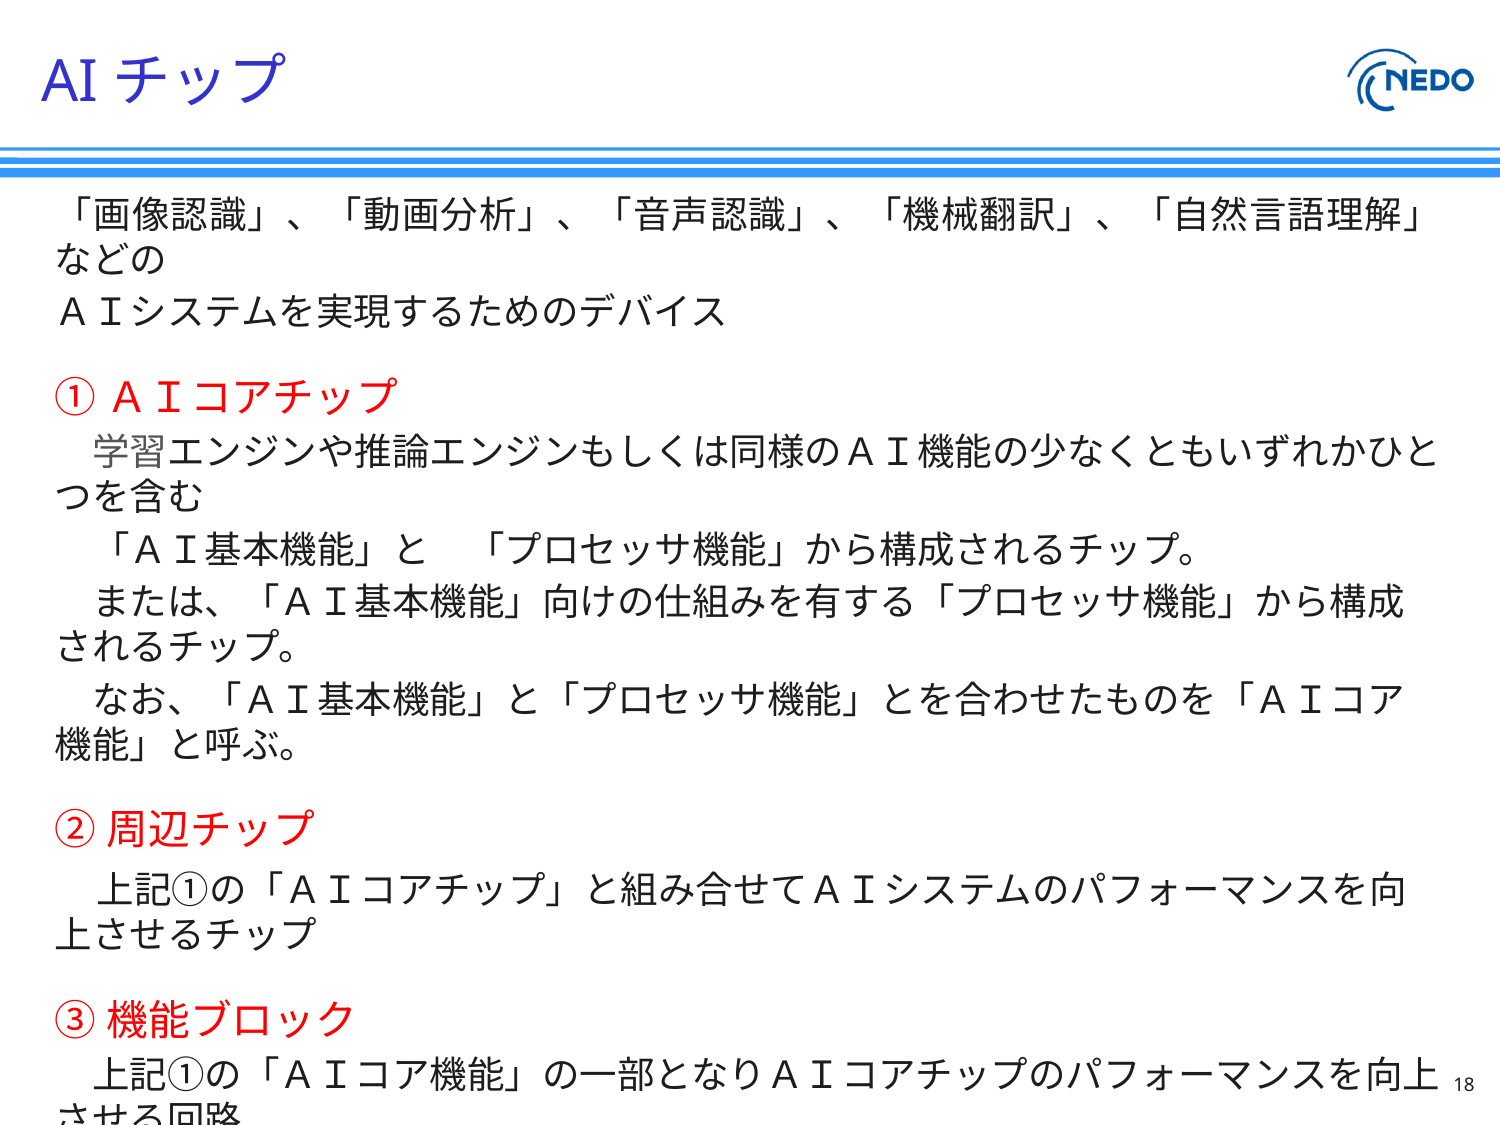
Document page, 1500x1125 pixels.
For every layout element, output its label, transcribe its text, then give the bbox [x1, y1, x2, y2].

slide_number 18 [1386, 1066, 1475, 1105]
text_box 「画像認識」、「動画分析」、「音声認識」、「機械翻訳」、「自然言語理解」などの ＡＩシステムを実現するためのデバイス ①ＡＩコアチップ 学習エンジンや推論エンジンもしくは同様のＡＩ機能の少なくともいずれかひとつを含む 「ＡＩ基本機能」と 「プロセッサ機能」から構成されるチップ。 または、「ＡＩ基本機能」向けの仕組みを有する「プロセッサ機能」から構成されるチップ。 なお、「ＡＩ基本機能」と「プロセッサ機能」とを合わせたものを「ＡＩコア機能」と呼ぶ。 ②周辺チップ 上記①の「ＡＩコアチップ」と組み合せてＡＩシステムのパフォーマンスを向上させるチップ ③機能ブロック 上記①の「ＡＩコア機能」の一部となりＡＩコアチップのパフォーマンスを向上させる回路 ※「ＡＩシステム」：「画像認識」、「動画分析」、「音声認識」、「機械翻訳」、 「自然言語理解」などを実現する機能を実装したシステム。 ※「ＡＩ基本機能」：ＡＩコア機能の１つの構成要素。ＡＩ機能を実現するアルゴリズム。 [41, 183, 1455, 1070]
picture [1341, 39, 1483, 121]
title AIチップ [40, 37, 1330, 138]
